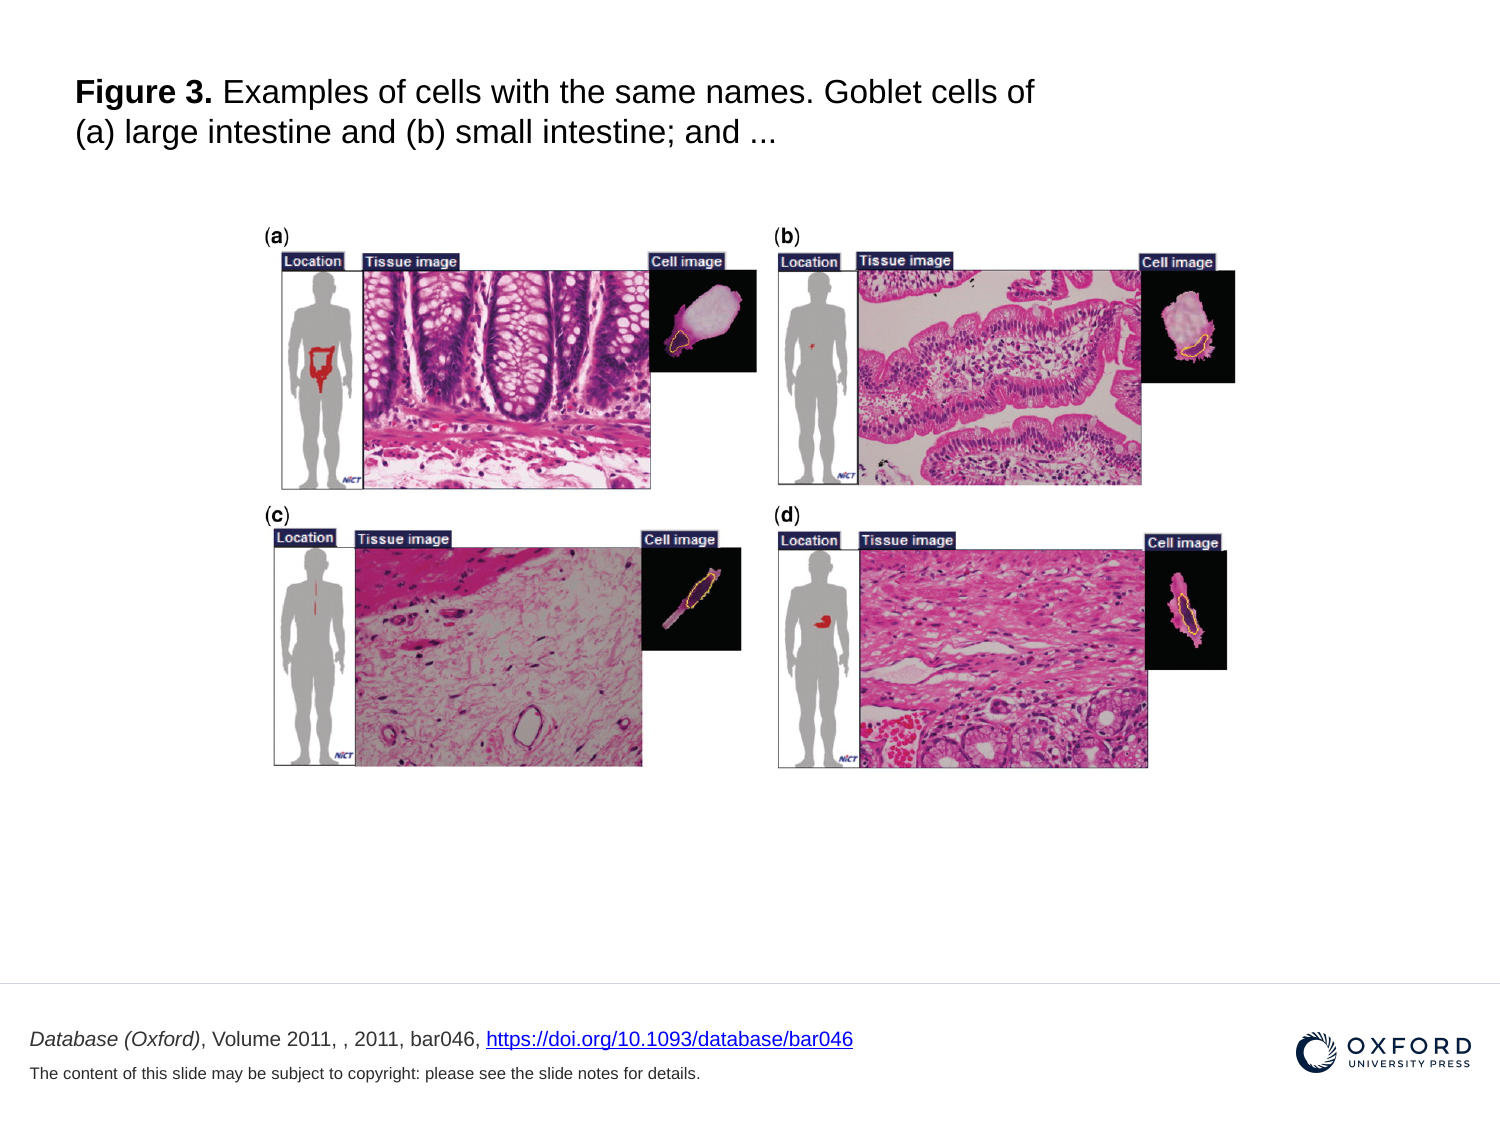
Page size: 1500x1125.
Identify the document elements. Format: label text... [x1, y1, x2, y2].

picture [1296, 1032, 1471, 1073]
picture [262, 224, 1238, 771]
title Figure 3. Examples of cells with the same names. Goblet cells of (a) large intestine and (b) small intestine; and ... [75, 69, 1078, 171]
footer Database (Oxford), Volume 2011, , 2011, bar046, https://doi.org/10.1093/database/bar046 The content of this slide may be subject to copyright: please see the slide notes for details. [0, 983, 1260, 1125]
